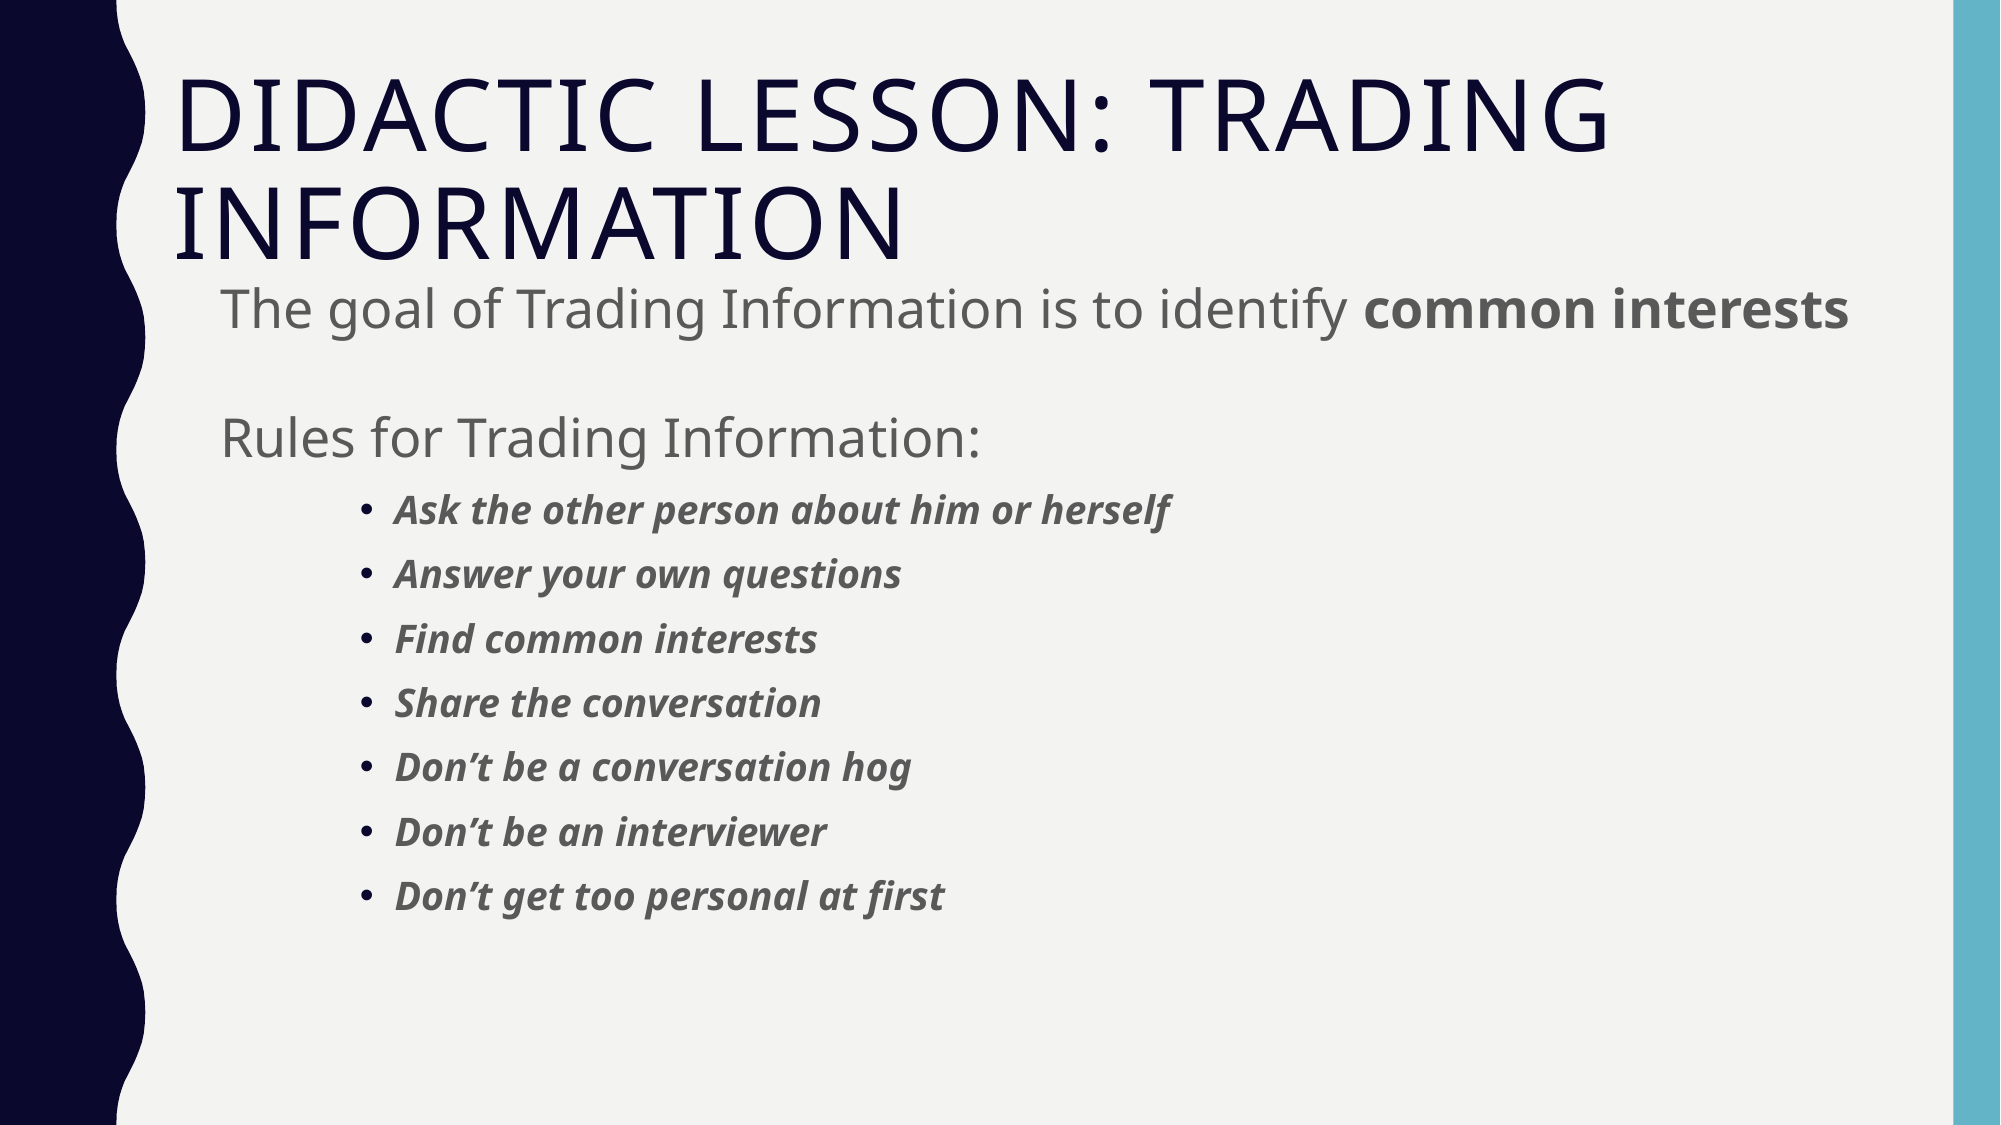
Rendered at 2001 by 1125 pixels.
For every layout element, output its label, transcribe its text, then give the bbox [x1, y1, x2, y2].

title Didactic lesson: Trading information [158, 57, 1976, 303]
list The goal of Trading Information is to identify common interests Rules for Trading Information: Ask the other person about him or herself Answer your own questions Find common interests Share the conversation Don’t be a conversation hog Don’t be an interviewer Don’t get too personal at first [205, 267, 1875, 983]
